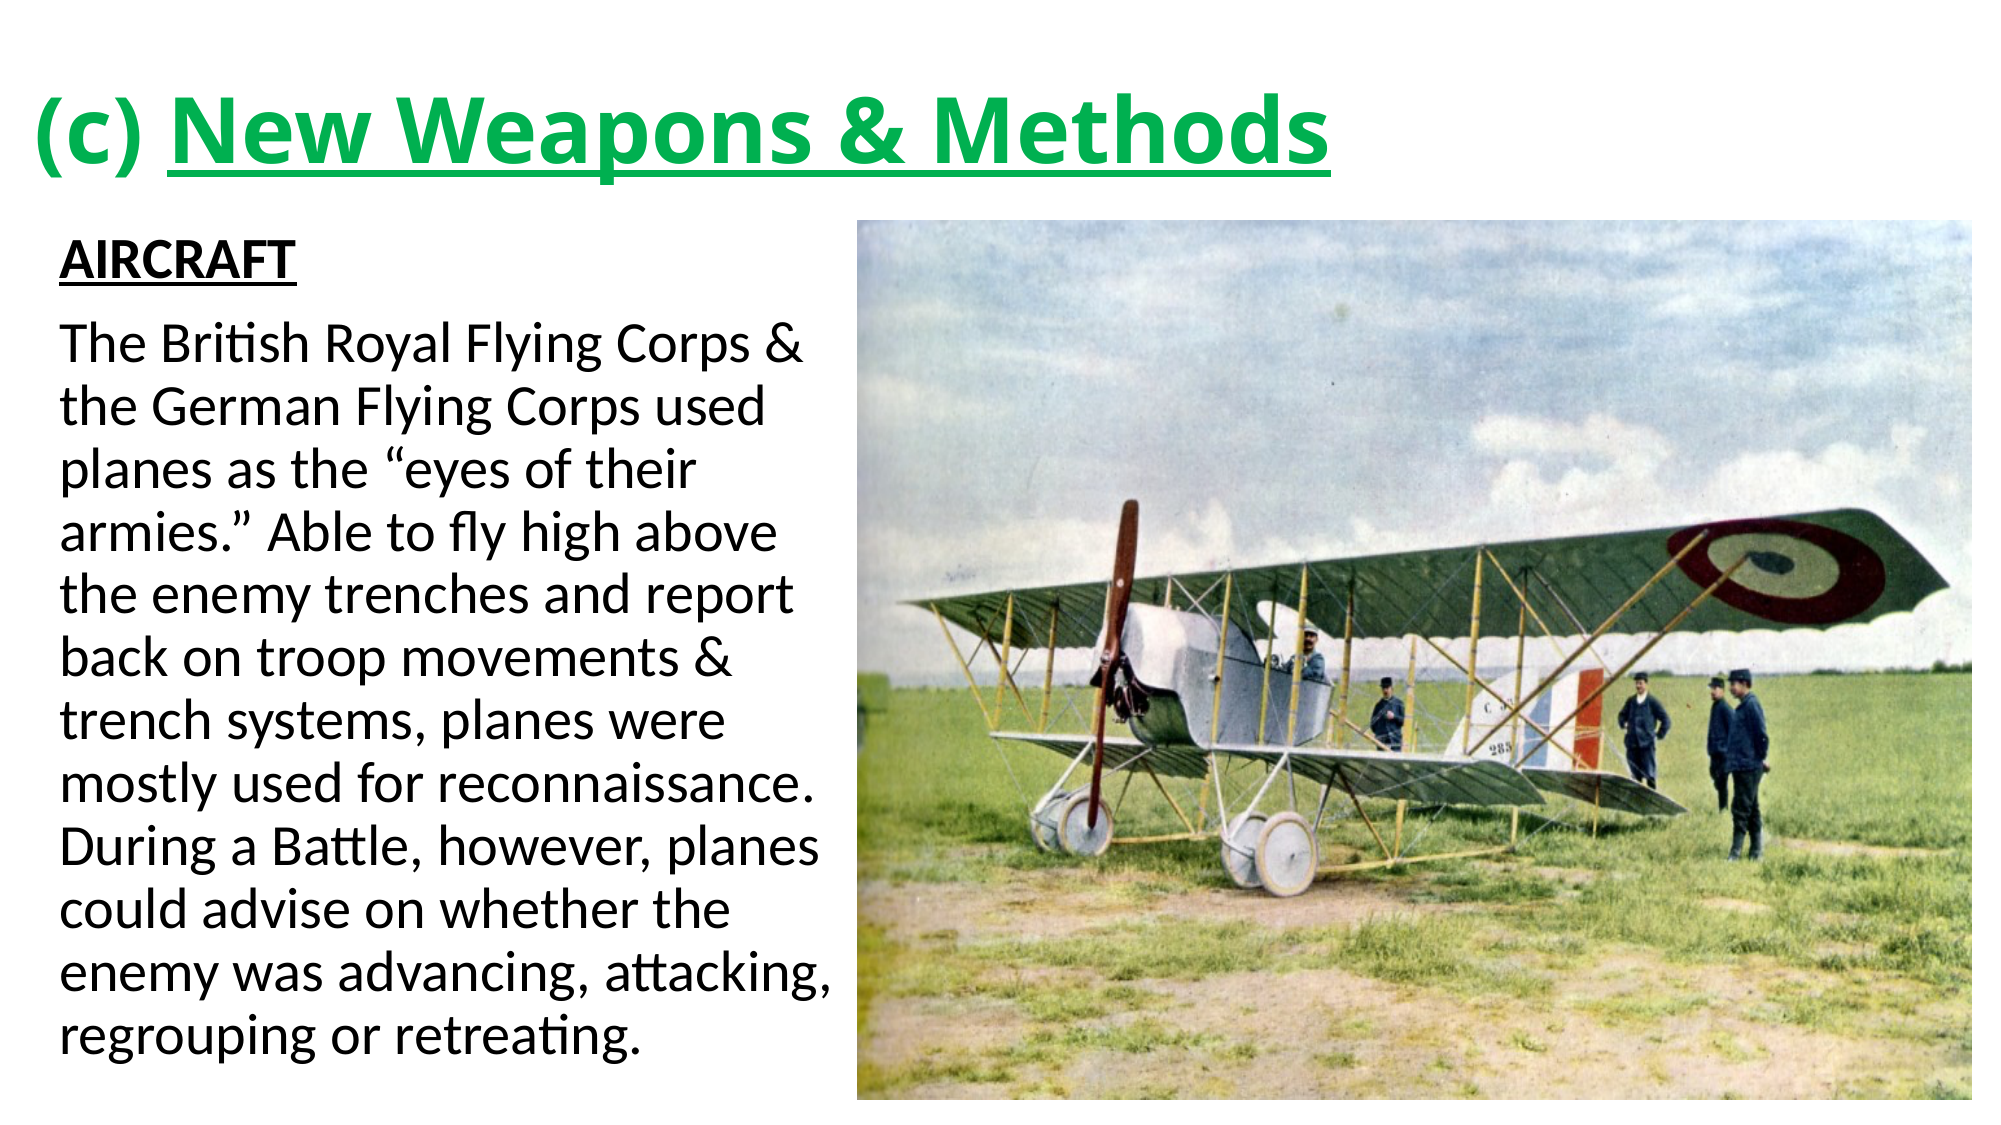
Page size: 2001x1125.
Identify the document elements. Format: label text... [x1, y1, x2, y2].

picture [857, 220, 1972, 1100]
list AIRCRAFT The British Royal Flying Corps & the German Flying Corps used planes as the “eyes of their armies.” Able to fly high above the enemy trenches and report back on troop movements & trench systems, planes were mostly used for reconnaissance. During a Battle, however, planes could advise on whether the enemy was advancing, attacking, regrouping or retreating. [44, 220, 857, 1100]
title (c) New Weapons & Methods [19, 25, 1901, 243]
